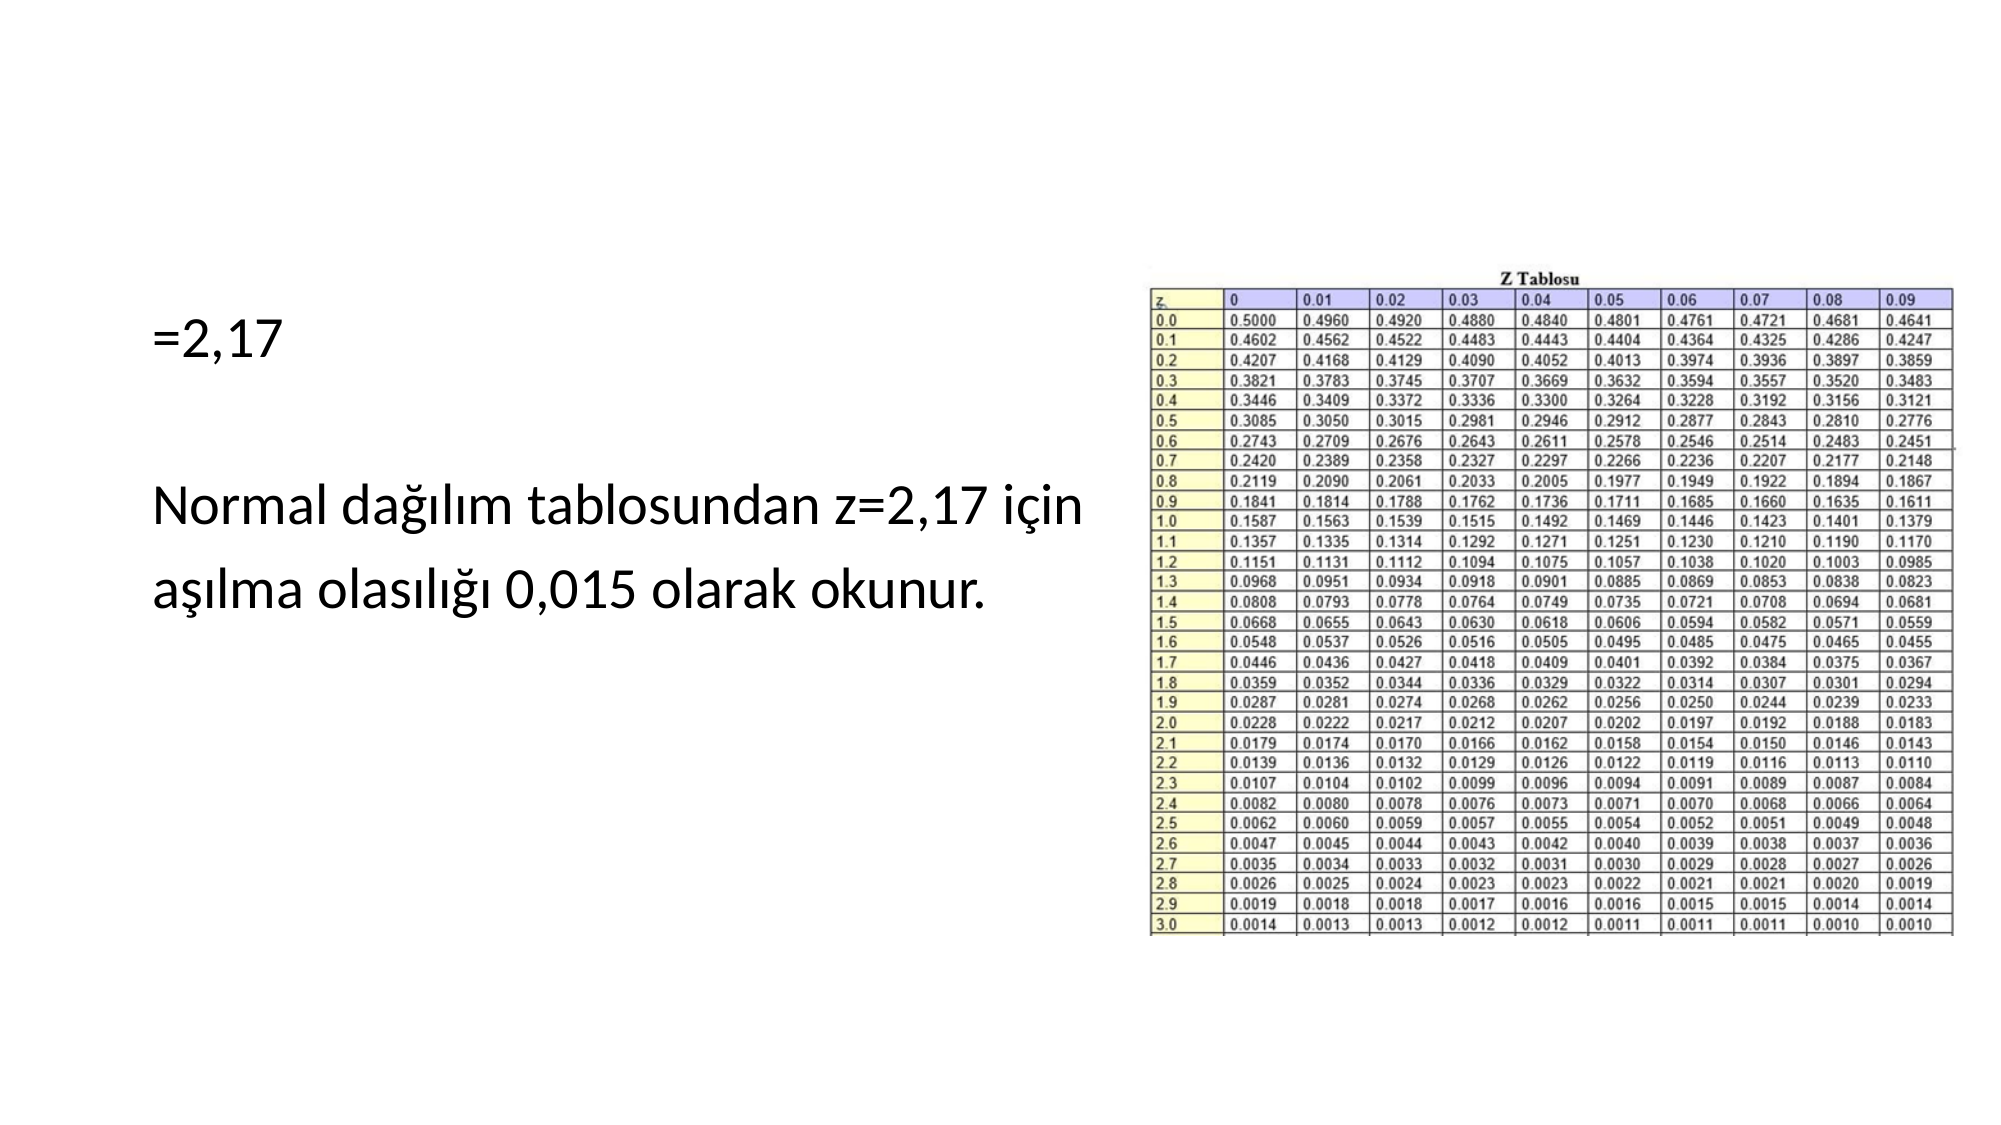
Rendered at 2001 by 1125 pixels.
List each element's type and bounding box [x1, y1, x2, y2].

picture [1141, 255, 1964, 936]
